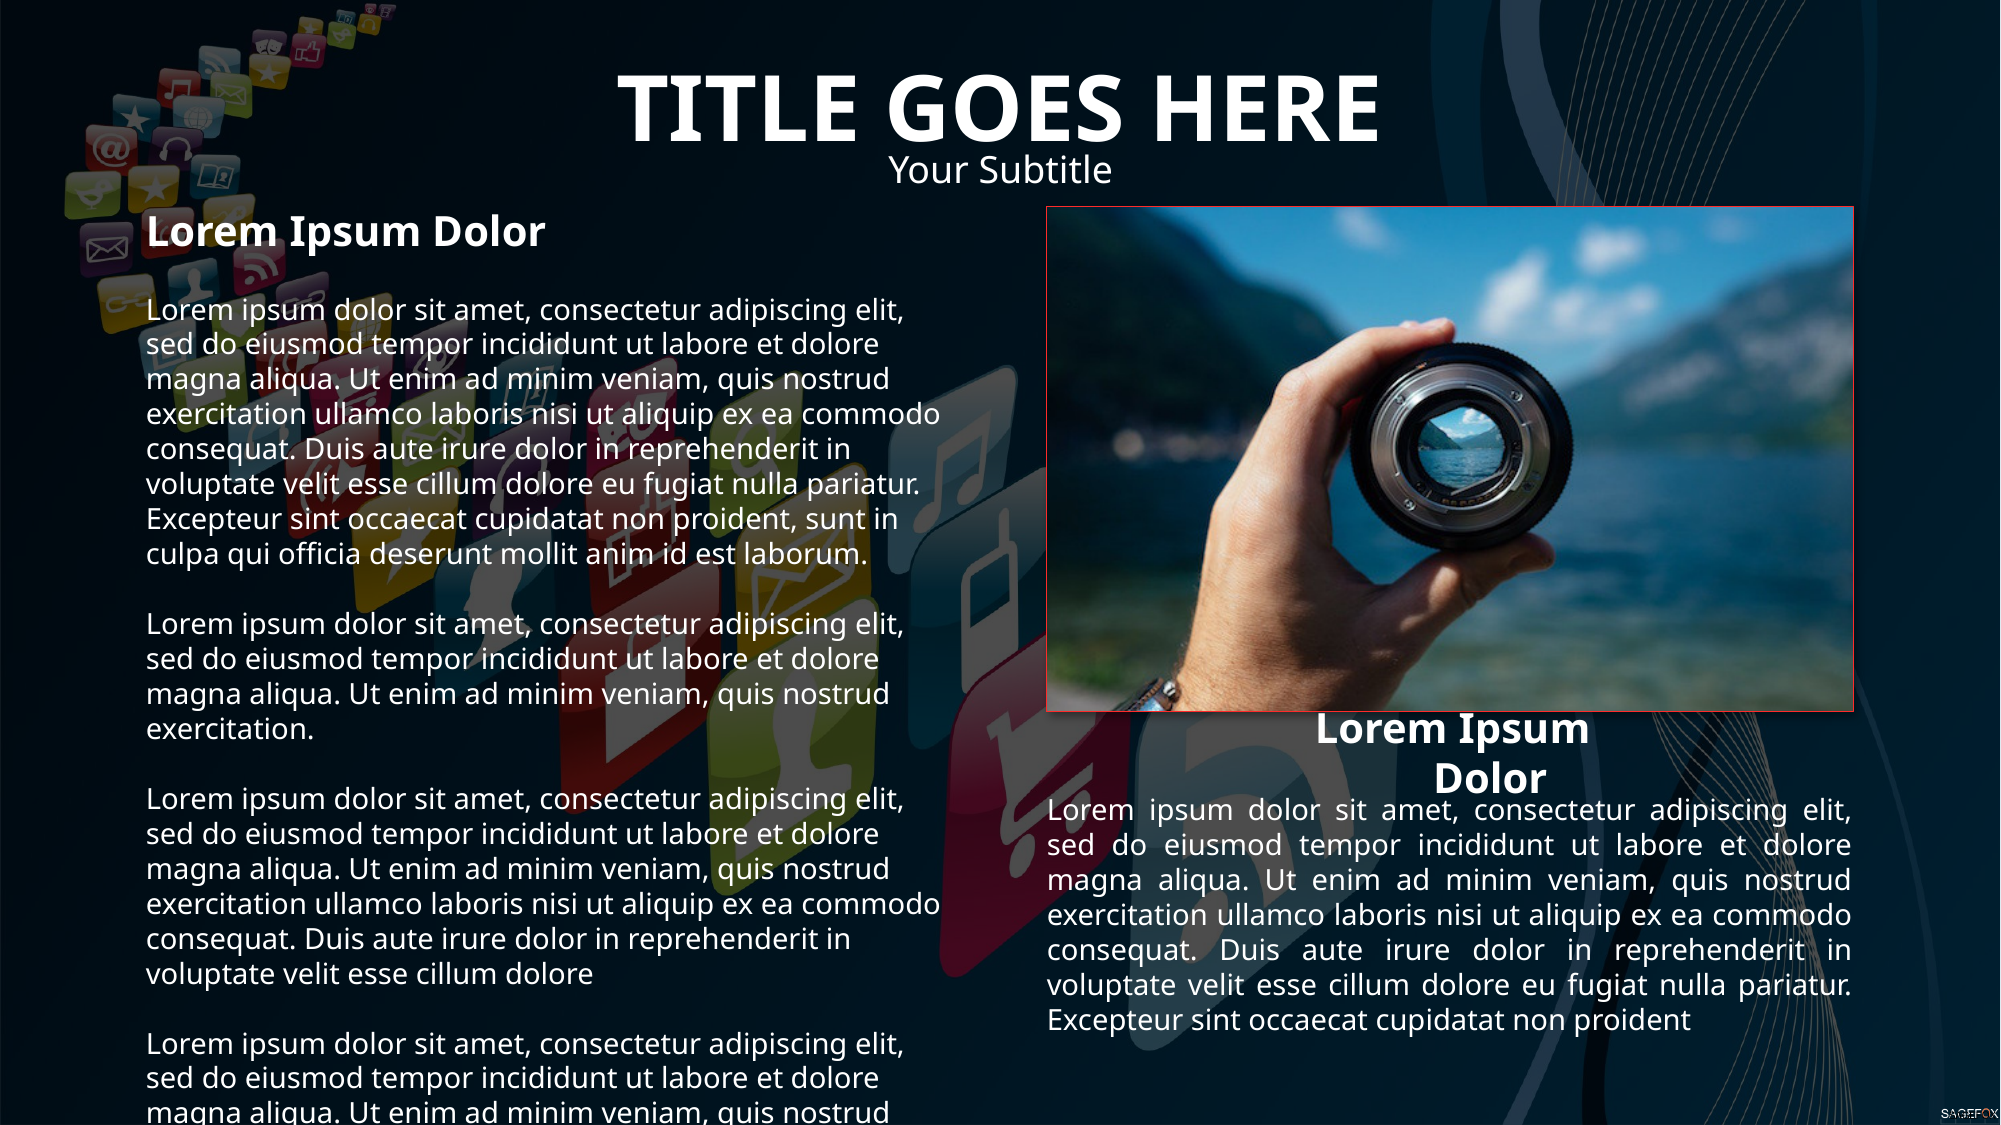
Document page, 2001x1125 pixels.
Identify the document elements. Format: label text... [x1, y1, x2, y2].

text_box Lorem Ipsum Dolor [1272, 729, 1633, 774]
text_box Lorem Ipsum Dolor [145, 207, 952, 252]
text_box Lorem ipsum dolor sit amet, consectetur adipiscing elit, sed do eiusmod tempor incididunt ut labore et dolore magna aliqua. Ut enim ad minim veniam, quis nostrud exercitation ullamco laboris nisi ut aliquip ex ea commodo consequat. Duis aute irure dolor in reprehenderit in voluptate velit esse cillum dolore eu fugiat nulla pariatur. Excepteur sint occaecat cupidatat non proident [1046, 791, 1853, 1036]
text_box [548, 42, 1452, 199]
picture [0, 0, 2001, 1125]
text_box Lorem ipsum dolor sit amet, consectetur adipiscing elit, sed do eiusmod tempor incididunt ut labore et dolore magna aliqua. Ut enim ad minim veniam, quis nostrud exercitation ullamco laboris nisi ut aliquip ex ea commodo consequat. Duis aute irure dolor in reprehenderit in voluptate velit esse cillum dolore eu fugiat nulla pariatur. Excepteur sint occaecat cupidatat non proident, sunt in culpa qui officia deserunt mollit anim id est laborum. Lorem ipsum dolor sit amet, consectetur adipiscing elit, sed do eiusmod tempor incididunt ut labore et dolore magna aliqua. Ut enim ad minim veniam, quis nostrud exercitation. Lorem ipsum dolor sit amet, consectetur adipiscing elit, sed do eiusmod tempor incididunt ut labore et dolore magna aliqua. Ut enim ad minim veniam, quis nostrud exercitation ullamco laboris nisi ut aliquip ex ea commodo consequat. Duis aute irure dolor in reprehenderit in voluptate velit esse cillum dolore Lorem ipsum dolor sit amet, consectetur adipiscing elit, sed do eiusmod tempor incididunt ut labore et dolore magna aliqua. Ut enim ad minim veniam, quis nostrud exercitation. [145, 290, 952, 1125]
